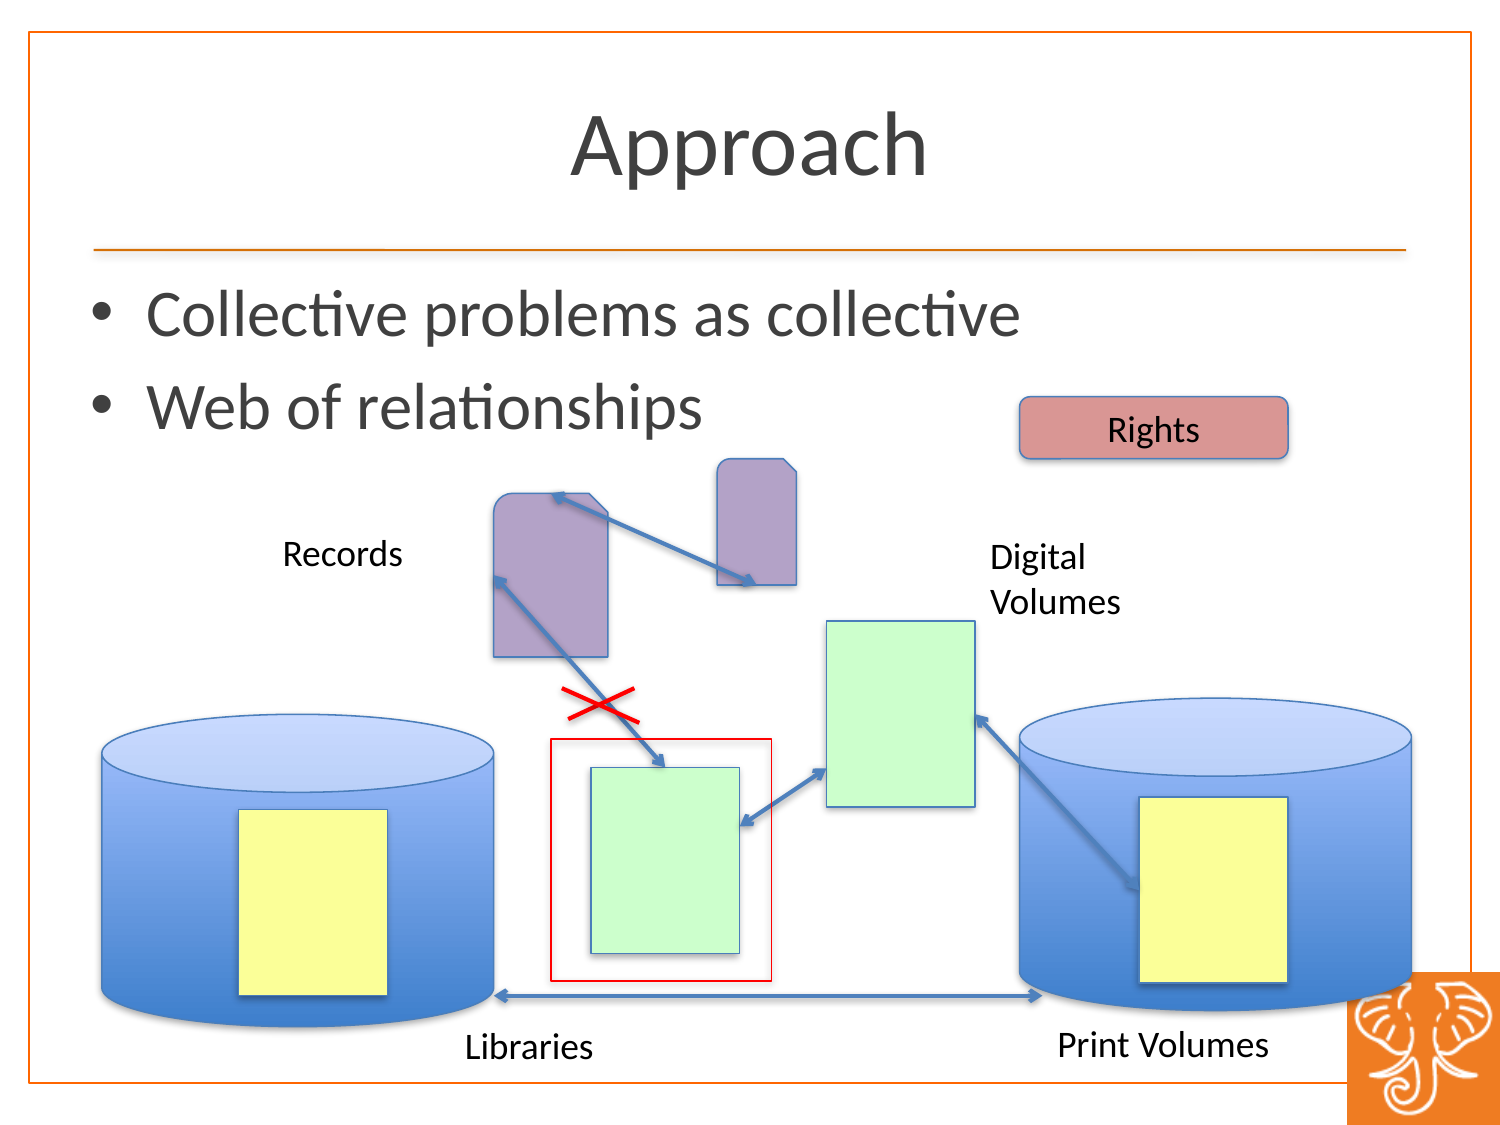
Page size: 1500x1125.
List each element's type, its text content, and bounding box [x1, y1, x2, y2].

text_box [716, 457, 798, 586]
text_box [1018, 697, 1413, 1012]
text_box [492, 592, 552, 658]
text_box Libraries [449, 1014, 789, 1075]
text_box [550, 656, 666, 768]
text_box [826, 620, 976, 808]
text_box Digital Volumes [975, 524, 1169, 630]
picture [1347, 972, 1500, 1125]
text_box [561, 687, 640, 724]
text_box [101, 713, 495, 1028]
title Approach [75, 45, 1425, 233]
text_box Print Volumes [1042, 1012, 1382, 1073]
text_box [1138, 796, 1289, 984]
text_box [238, 809, 388, 996]
text_box Rights [1018, 395, 1289, 460]
text_box [550, 738, 772, 982]
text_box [739, 767, 827, 827]
text_box Records [267, 521, 462, 582]
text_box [975, 713, 1140, 891]
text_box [607, 521, 718, 576]
text_box [492, 492, 609, 655]
list Collective problems as collective Web of relationships [75, 262, 1425, 1066]
